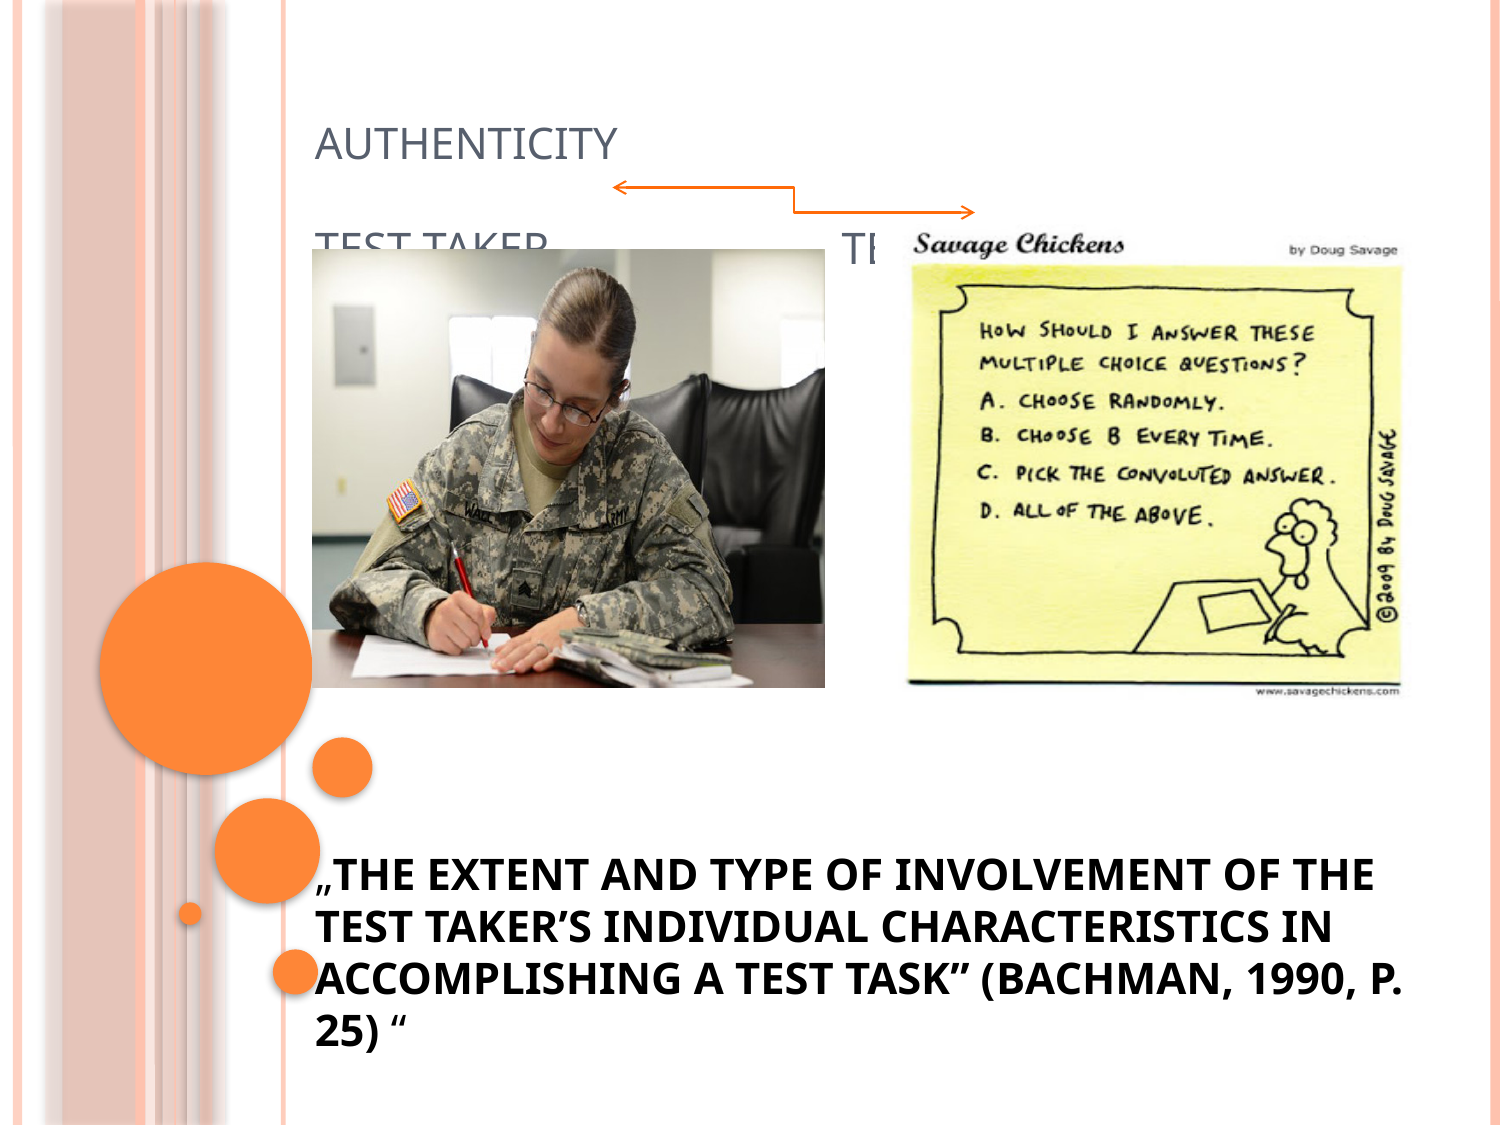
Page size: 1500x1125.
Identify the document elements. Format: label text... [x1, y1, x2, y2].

picture [874, 224, 1438, 701]
title Authenticity Test Taker Test task „the extent and type of involvement of the test taker’s individual characteristics in accomplishing a test task” (Bachman, 1990, p. 25) “ [300, 99, 1425, 1063]
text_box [611, 186, 976, 213]
picture [311, 249, 826, 688]
